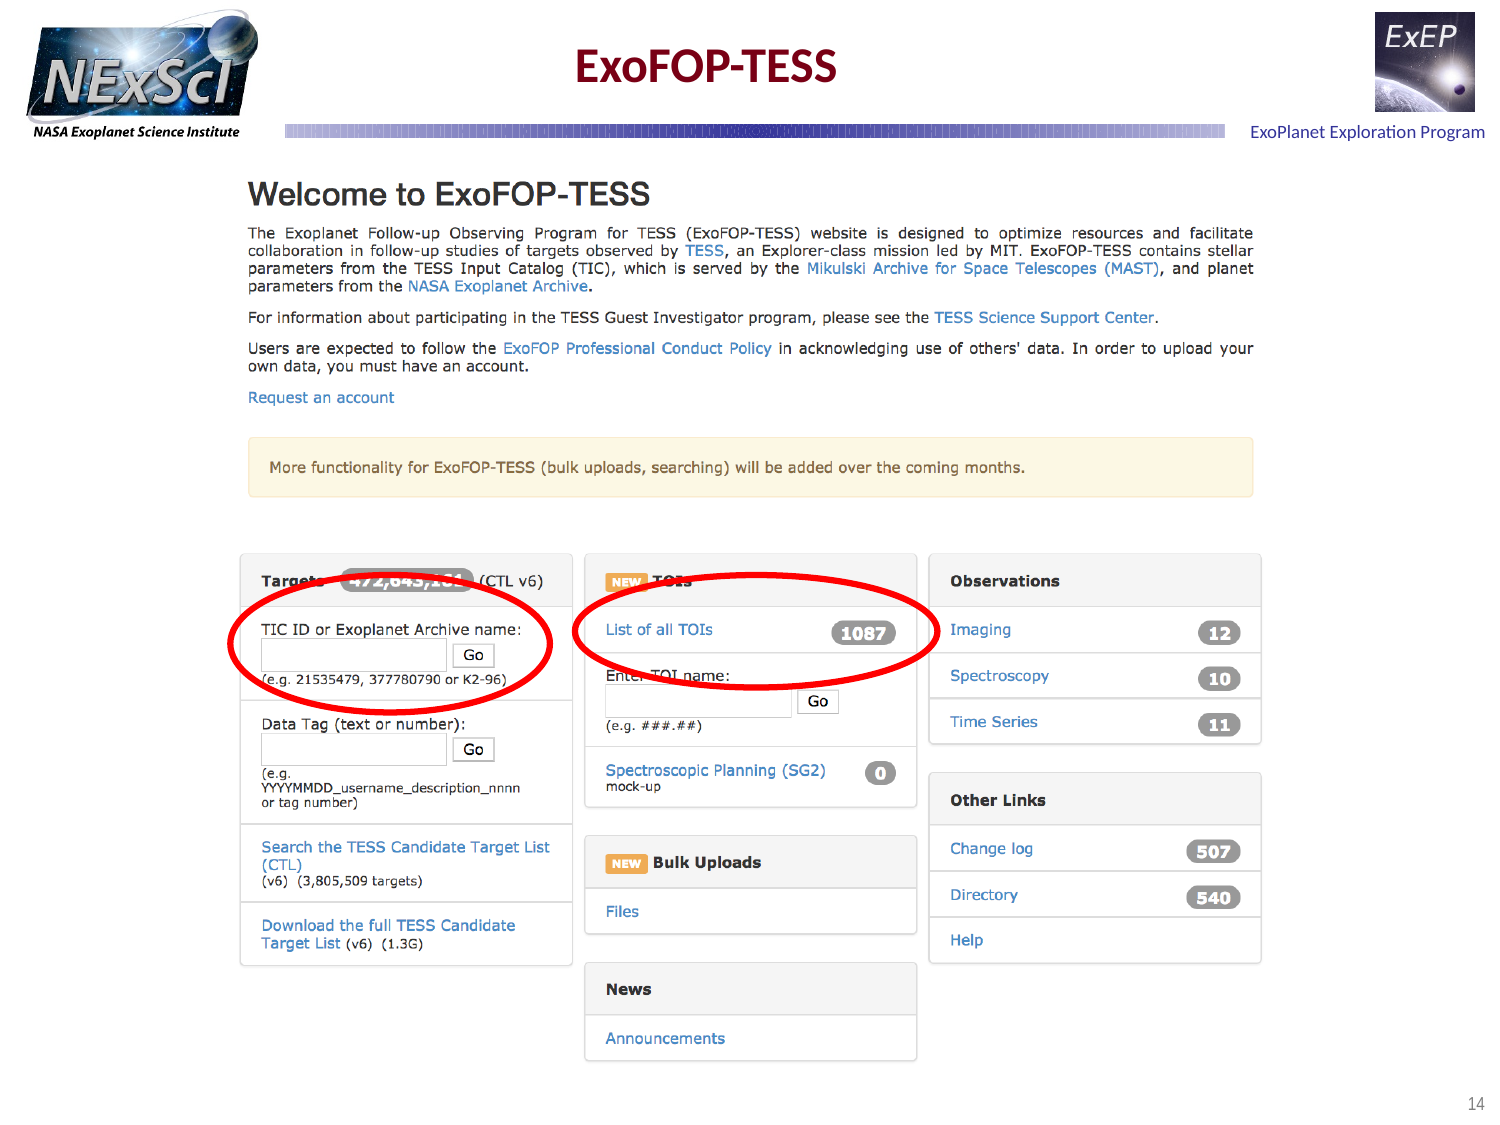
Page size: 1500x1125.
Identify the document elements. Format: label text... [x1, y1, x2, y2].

title ExoFOP-TESS [249, 0, 1163, 126]
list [230, 162, 1270, 1076]
picture [0, 0, 285, 150]
slide_number 14 [1411, 1086, 1500, 1125]
picture [1375, 12, 1475, 112]
